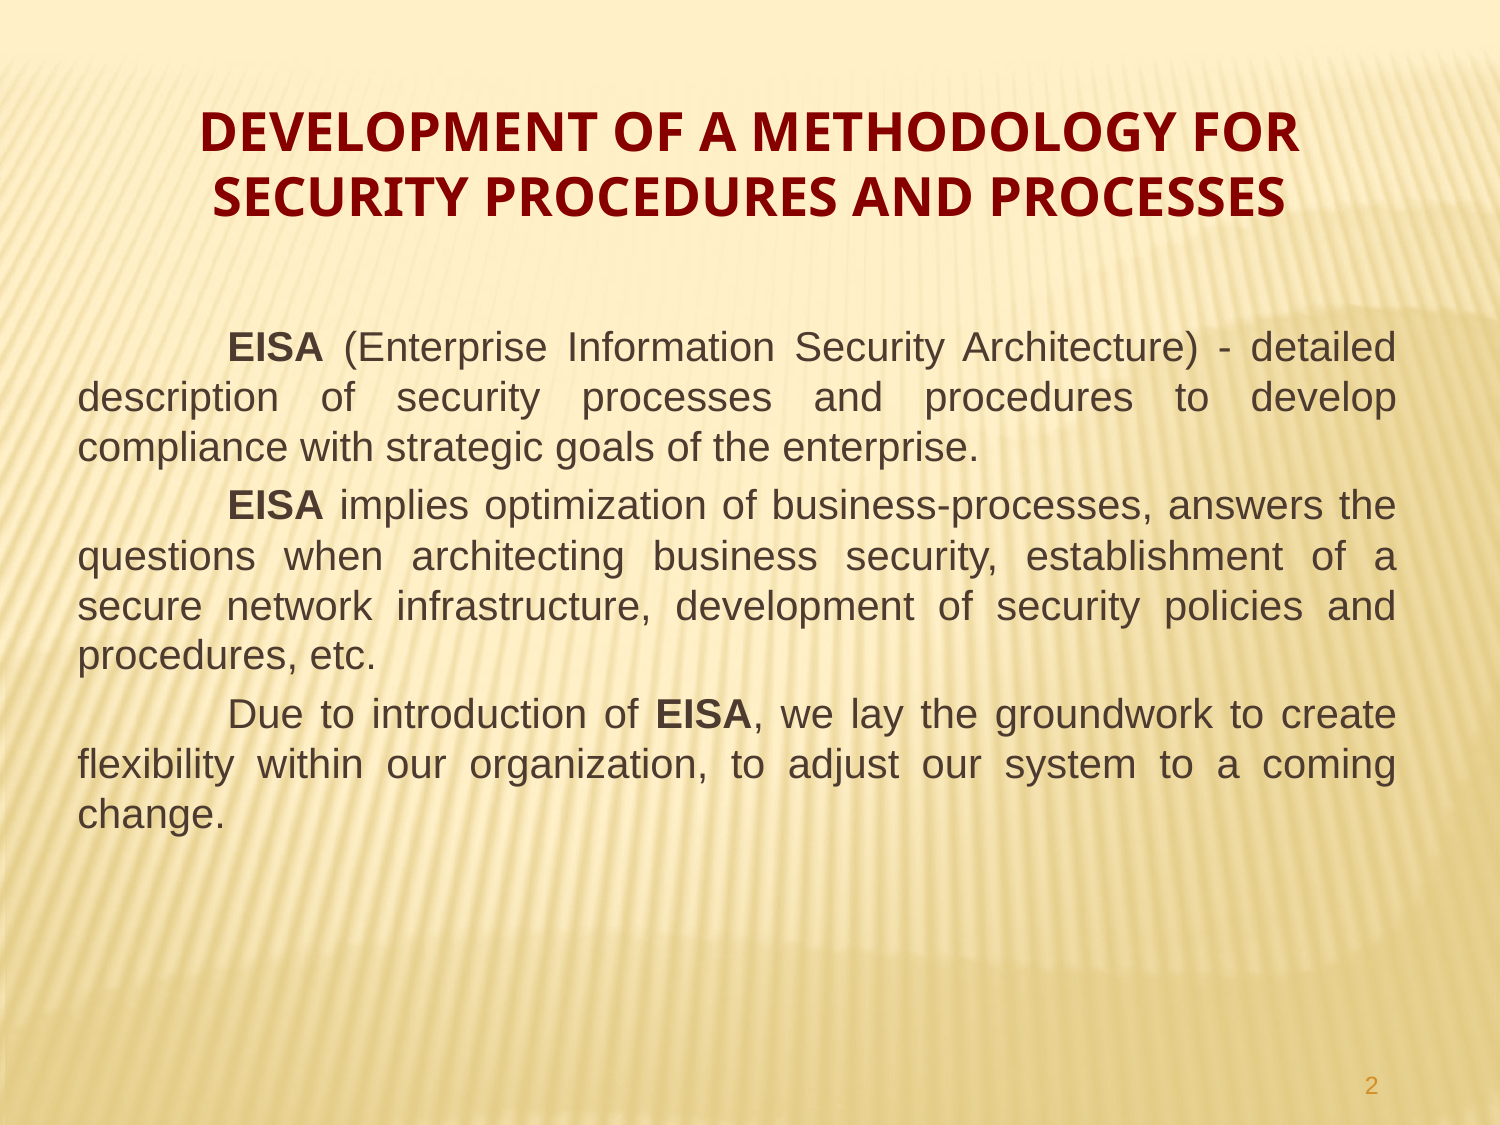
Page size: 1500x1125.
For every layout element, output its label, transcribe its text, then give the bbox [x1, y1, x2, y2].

title Development of a methodology for security procedures and processes [50, 50, 1450, 275]
slide_number 2 [1350, 1062, 1475, 1103]
list EISA (Enterprise Information Security Architecture) - detailed description of security processes and procedures to develop compliance with strategic goals of the enterprise. EISA implies optimization of business-processes, answers the questions when architecting business security, establishment of a secure network infrastructure, development of security policies and procedures, etc. Due to introduction of EISA, we lay the groundwork to create flexibility within our organization, to adjust our system to a coming change. [62, 312, 1413, 925]
